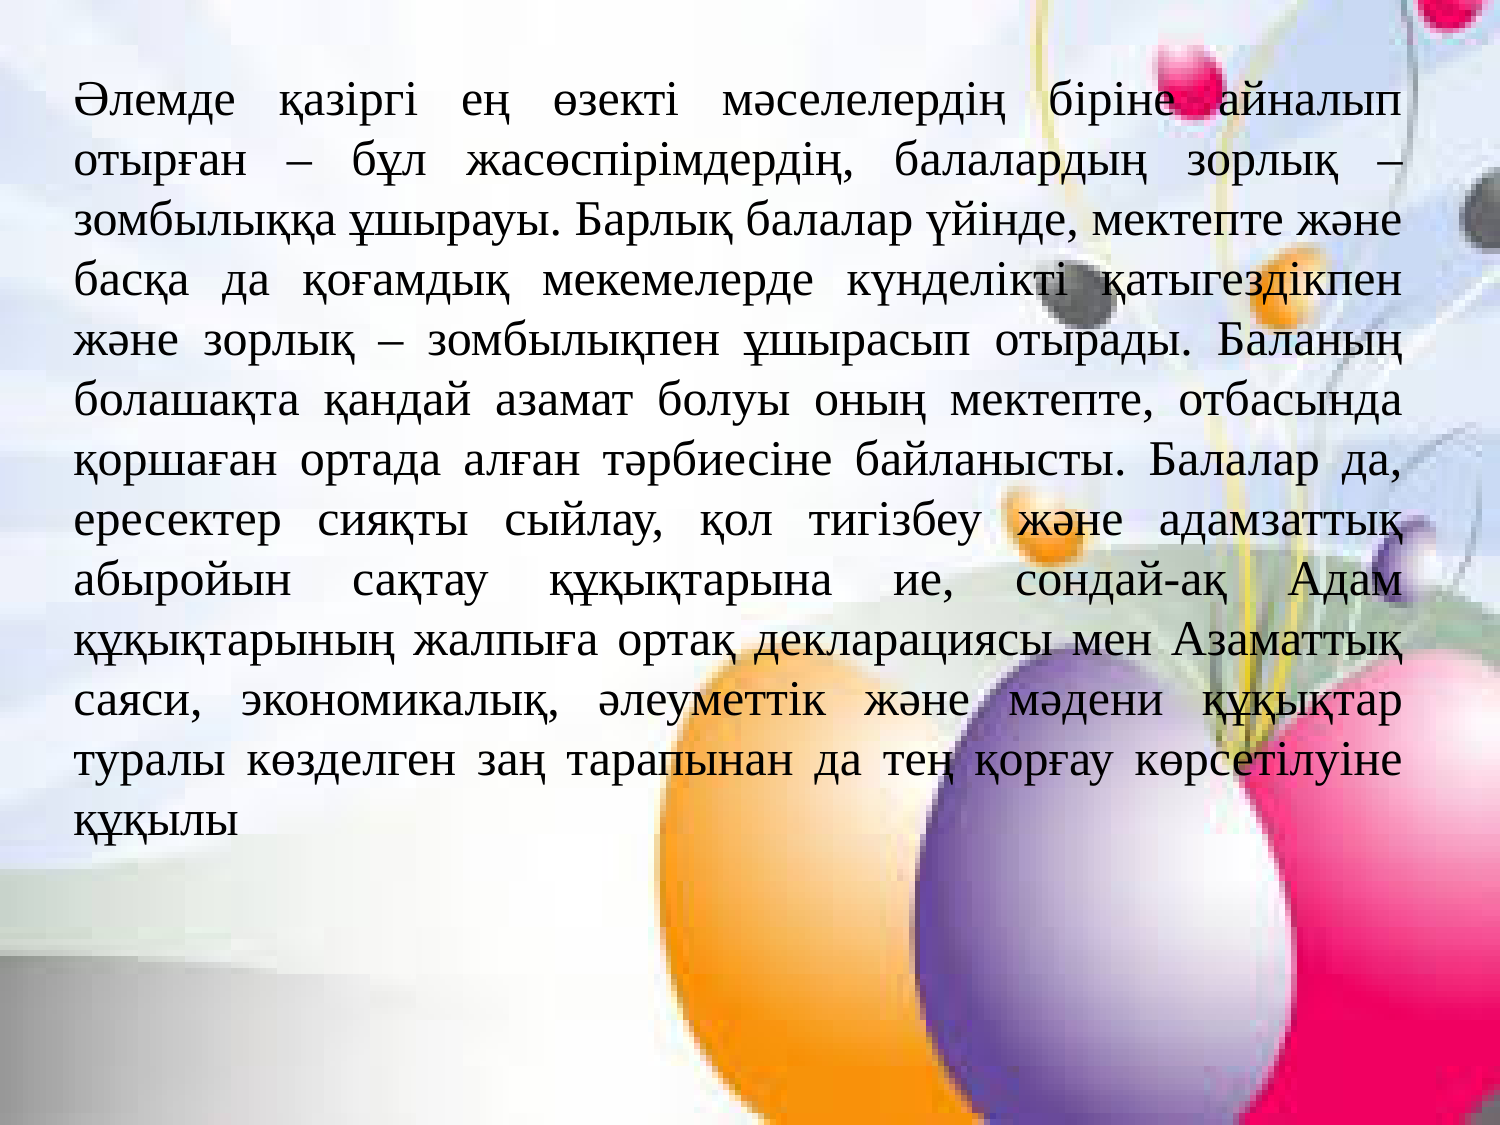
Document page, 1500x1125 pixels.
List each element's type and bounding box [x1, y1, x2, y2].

list [0, 0, 1500, 1125]
